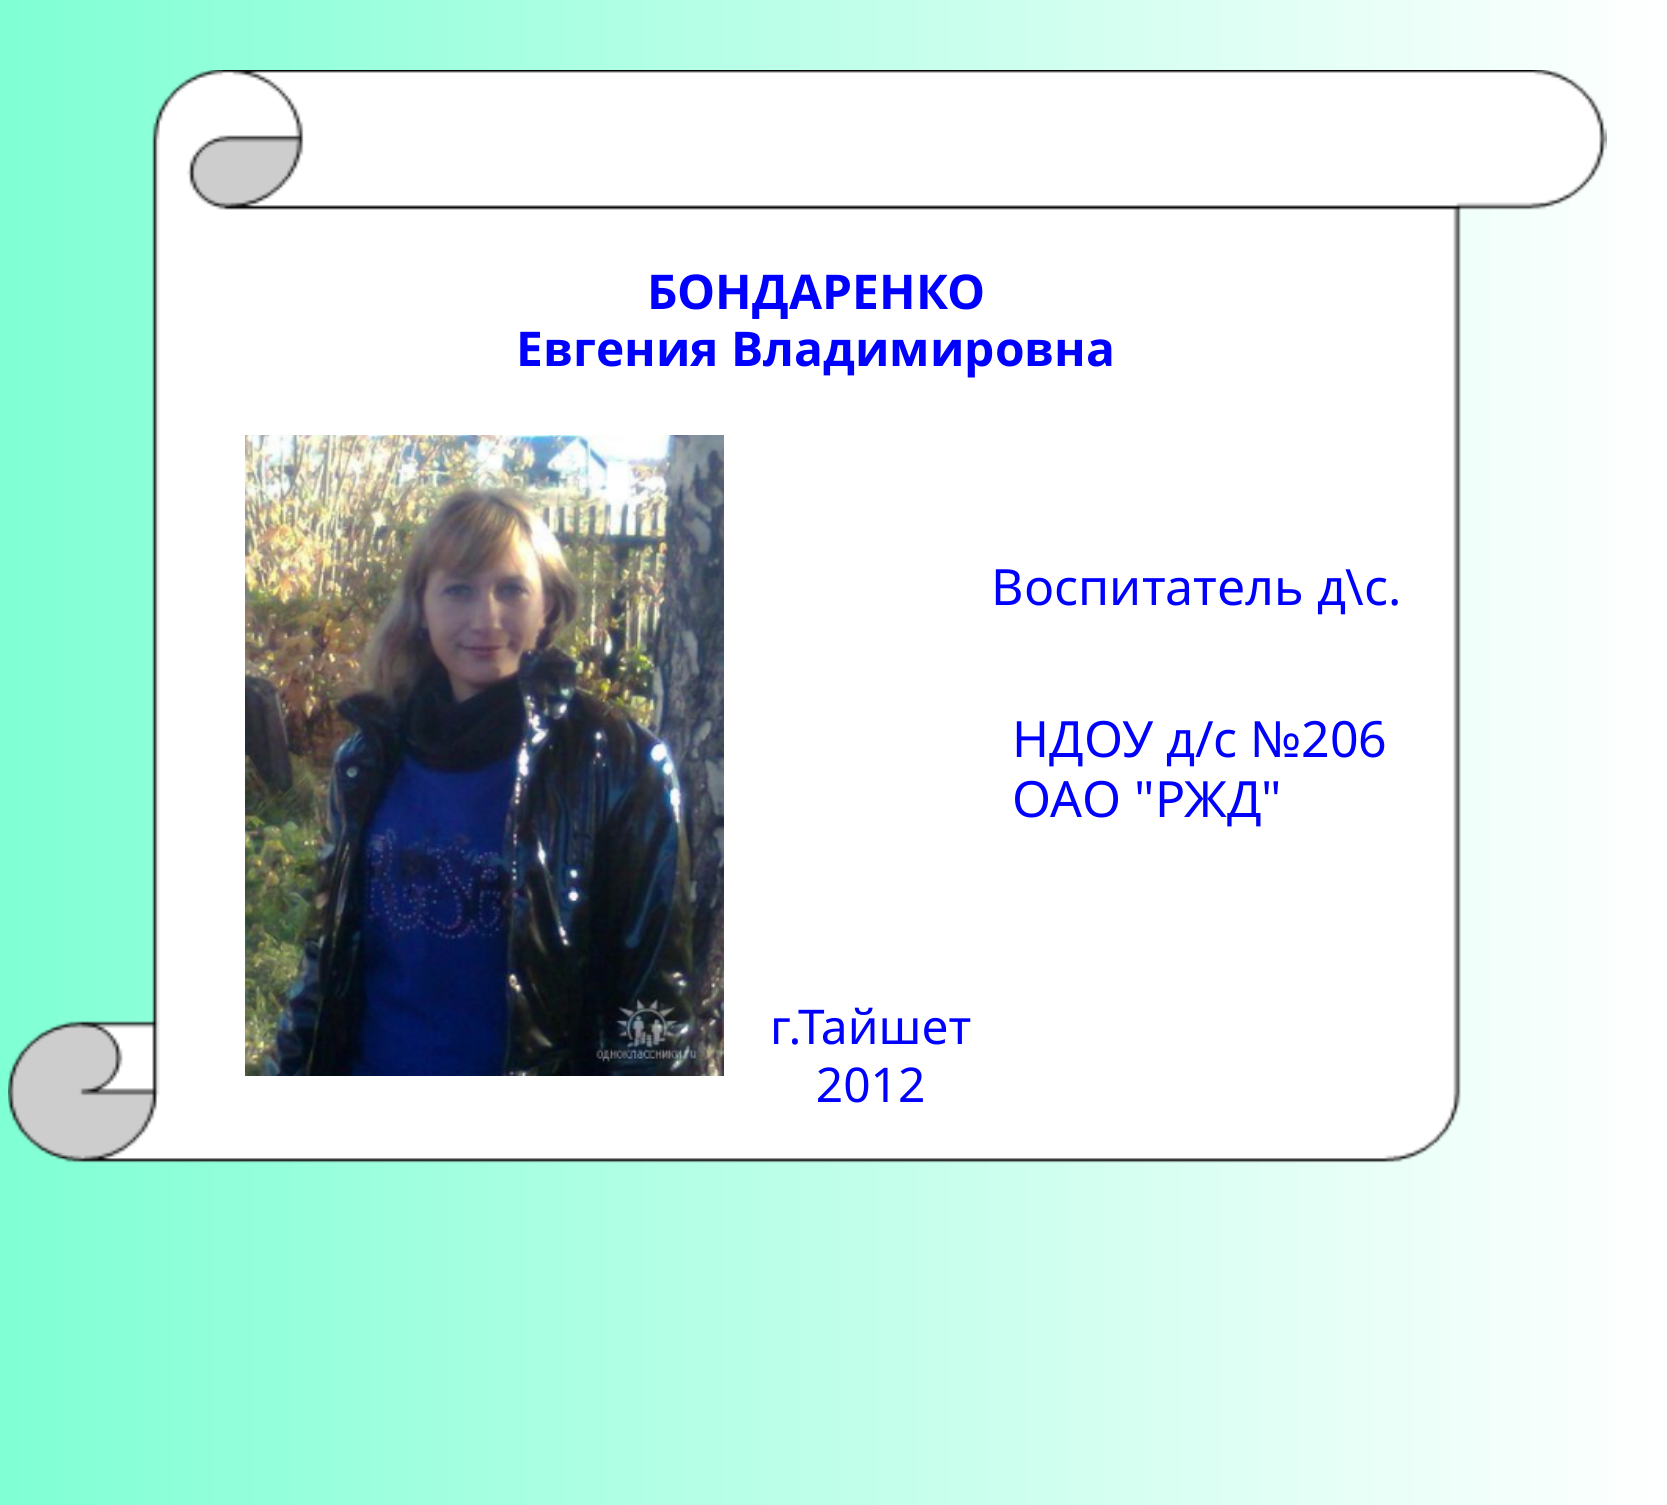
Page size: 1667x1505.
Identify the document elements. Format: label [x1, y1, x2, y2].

text_box [8, 70, 1607, 1166]
